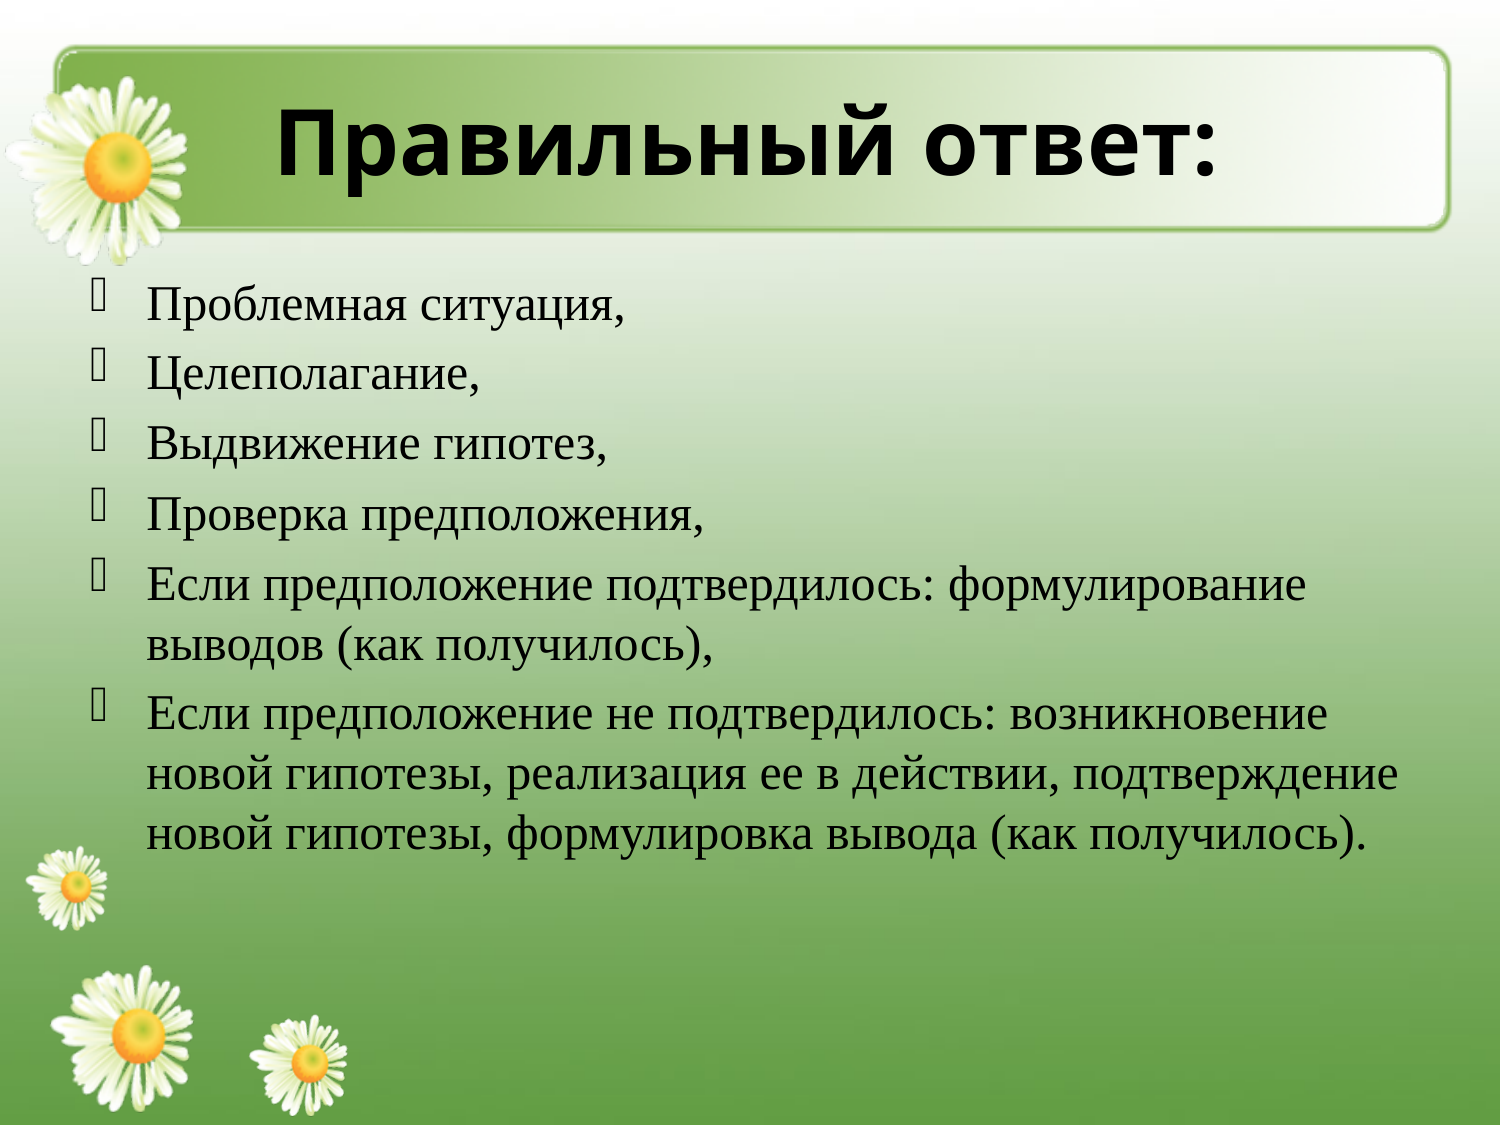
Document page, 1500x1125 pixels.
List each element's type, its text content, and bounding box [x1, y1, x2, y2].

list Проблемная ситуация, Целеполагание, Выдвижение гипотез, Проверка предположения, Если предположение подтвердилось: формулирование выводов (как получилось), Если предположение не подтвердилось: возникновение новой гипотезы, реализация ее в действии, подтверждение новой гипотезы, формулировка вывода (как получилось). [75, 262, 1425, 1005]
title Правильный ответ: [75, 45, 1418, 233]
picture [0, 0, 1500, 1125]
